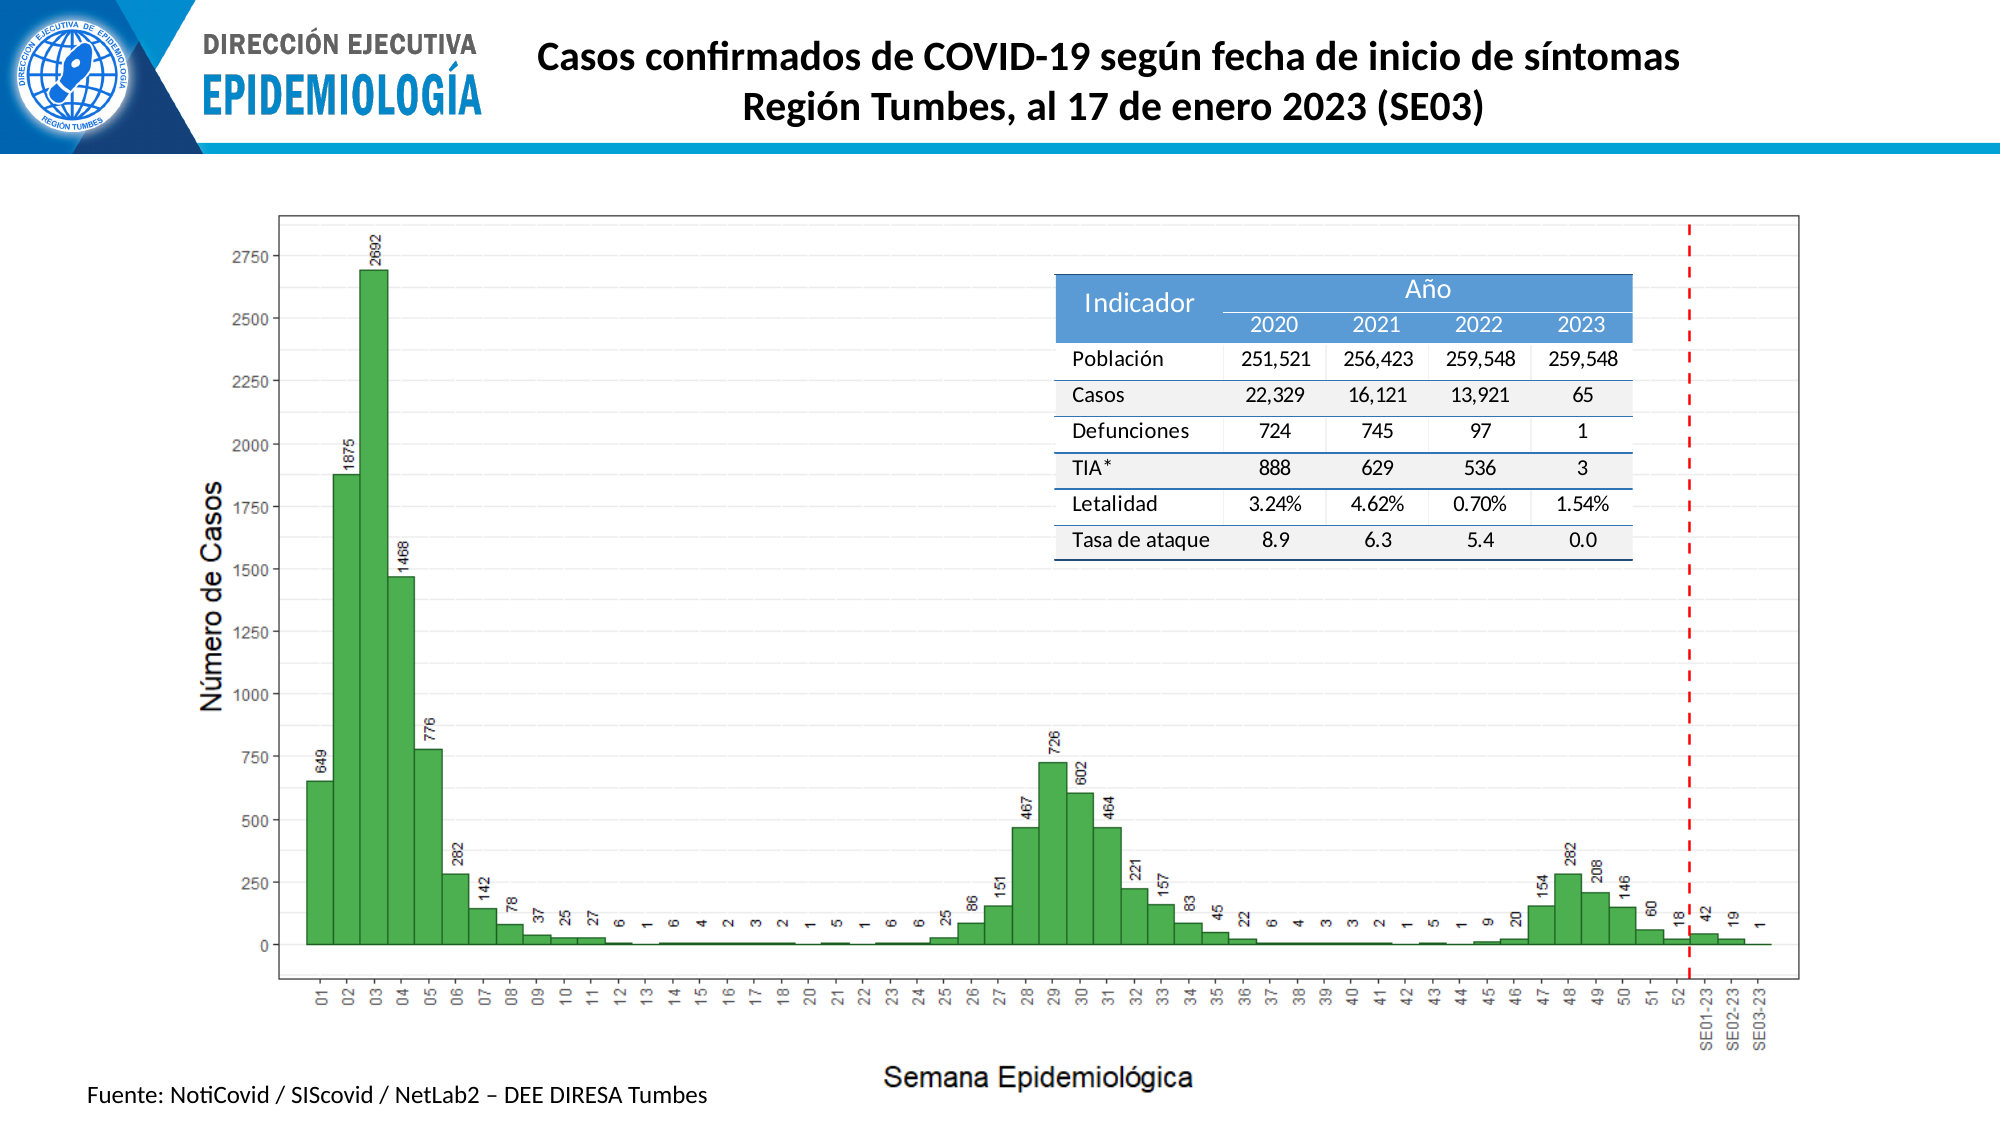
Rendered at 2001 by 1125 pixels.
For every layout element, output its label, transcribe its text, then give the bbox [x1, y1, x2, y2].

text_box Casos confirmados de COVID-19 según fecha de inicio de síntomas Región Tumbes, al 17 de enero 2023 (SE03) [522, 21, 1706, 137]
picture [0, 0, 512, 154]
text_box [0, 142, 2000, 155]
picture [191, 206, 1809, 1094]
text_box Fuente: NotiCovid / SIScovid / NetLab2 – DEE DIRESA Tumbes [72, 1071, 1228, 1116]
